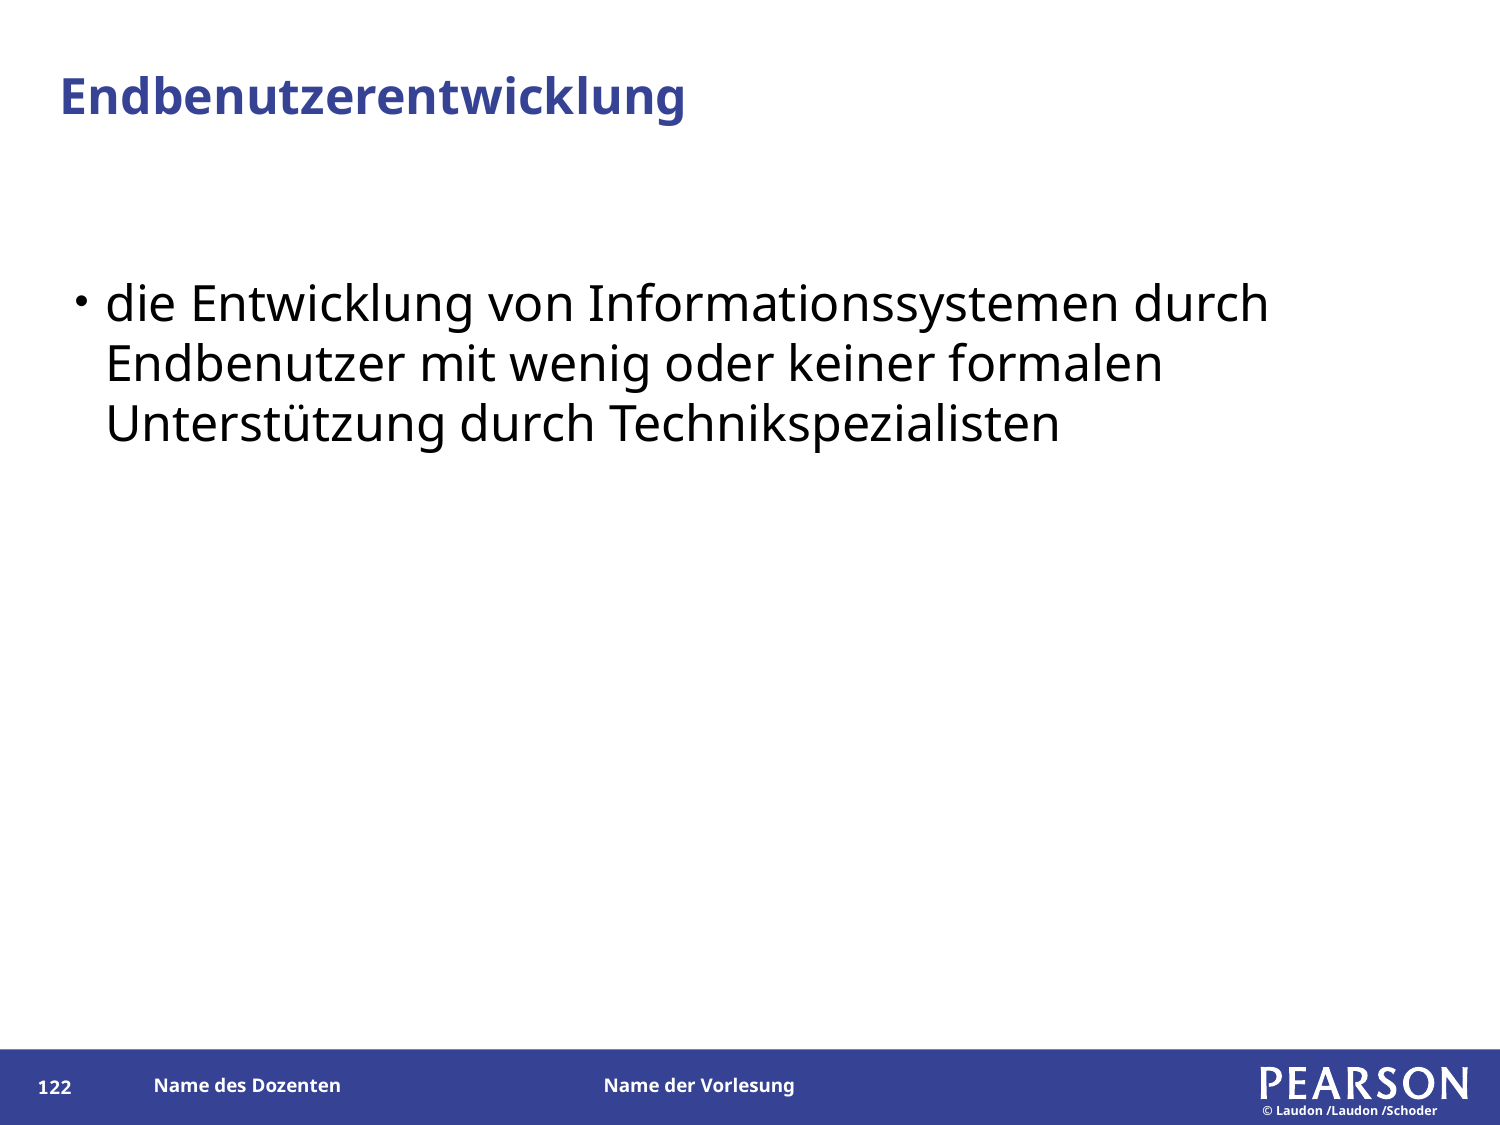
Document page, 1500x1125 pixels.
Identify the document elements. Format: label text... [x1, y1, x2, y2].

list die Entwicklung von Informationssystemen durch Endbenutzer mit wenig oder keiner formalen Unterstützung durch Technikspezialisten [59, 263, 1410, 1017]
title Endbenutzerentwicklung [59, 64, 1410, 213]
slide_number 121 [22, 1067, 136, 1098]
